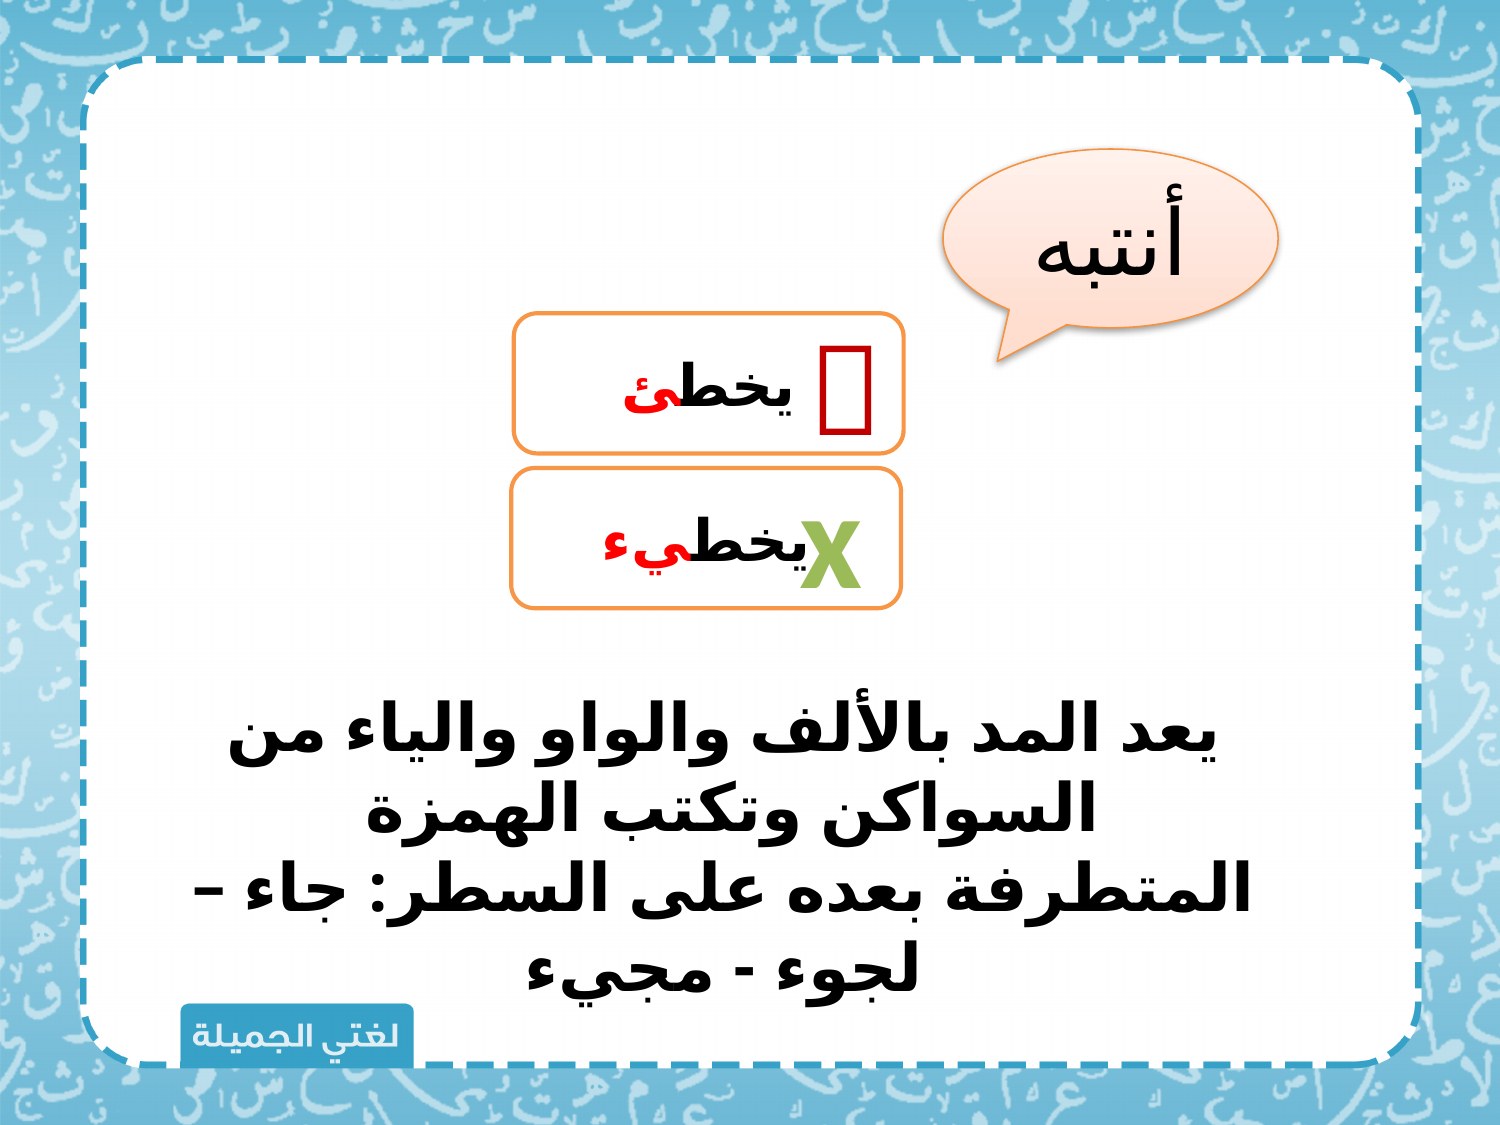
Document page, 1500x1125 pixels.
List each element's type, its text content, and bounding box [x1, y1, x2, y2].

text_box يخطئ [899, 319, 906, 448]
text_box يخطيء [509, 465, 723, 611]
text_box يخطيء [878, 468, 904, 611]
picture [0, 0, 1500, 1125]
text_box  [643, 302, 899, 468]
text_box x [723, 443, 878, 624]
text_box يعد المد بالألف والواو والياء من السواكن وتكتب الهمزة المتطرفة بعده على السطر: جاء – لجوء - مجيء [139, 677, 1309, 1013]
text_box أنتبه [942, 148, 1279, 363]
text_box يخطئ [511, 311, 643, 456]
